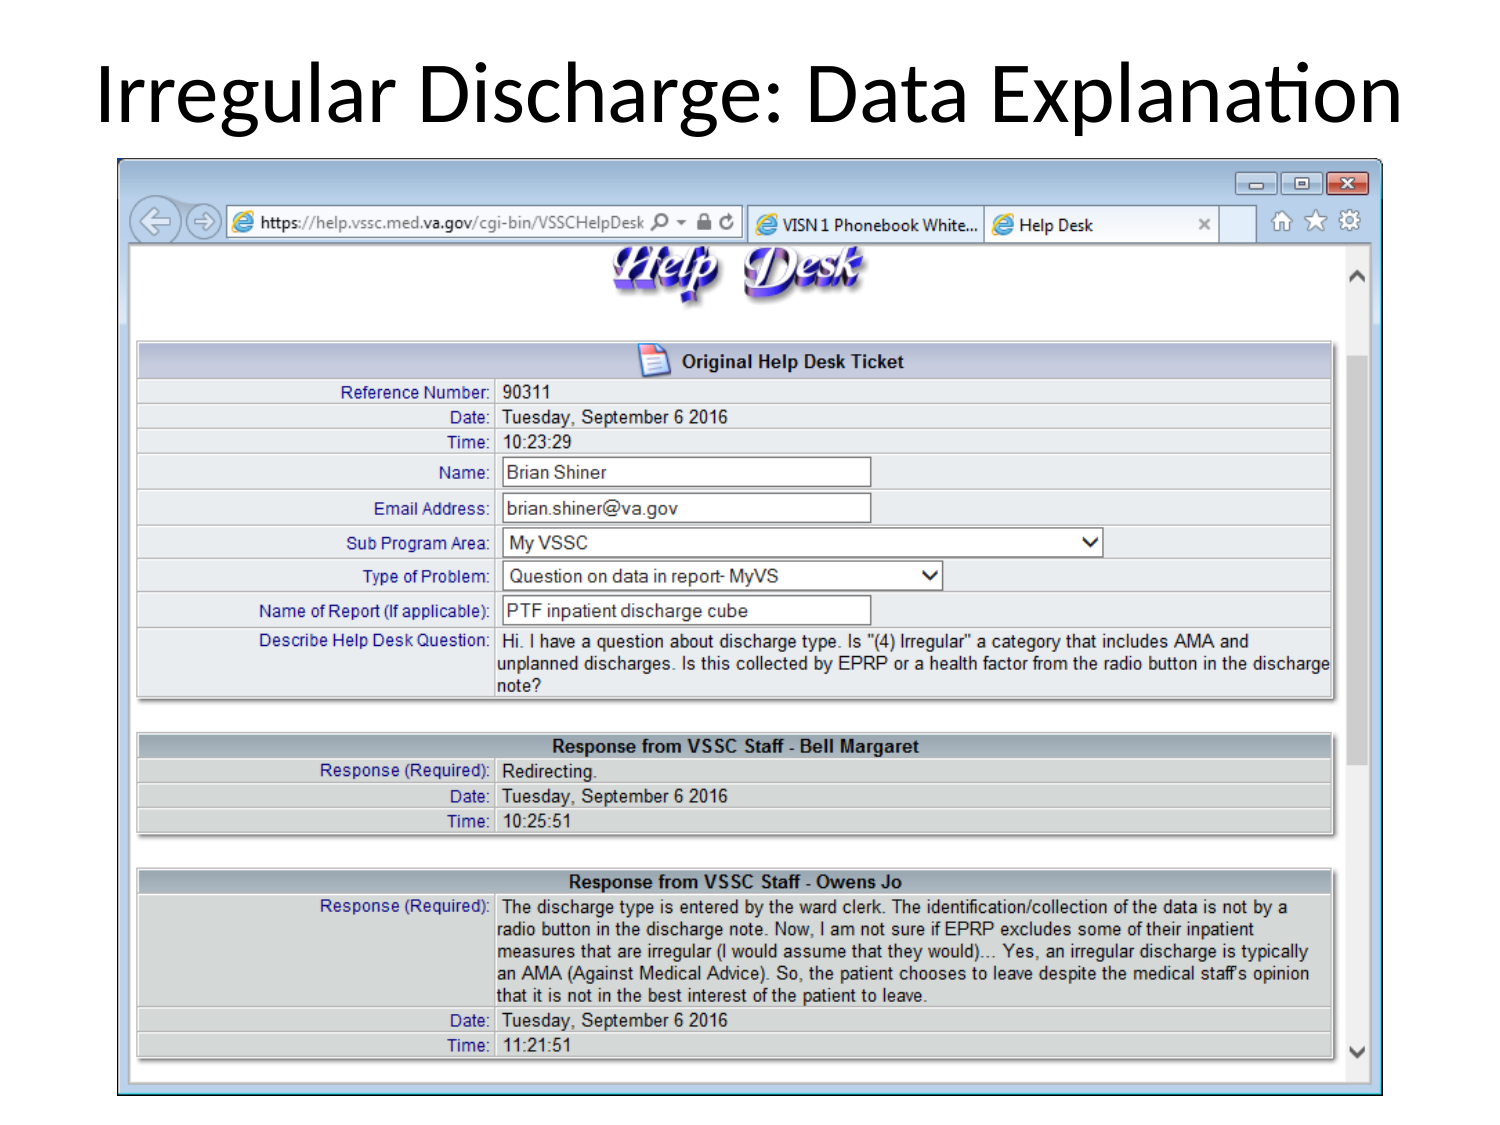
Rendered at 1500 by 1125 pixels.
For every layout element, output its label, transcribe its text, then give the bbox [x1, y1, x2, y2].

picture [116, 158, 1383, 1096]
title Irregular Discharge: Data Explanation [75, 24, 1425, 150]
